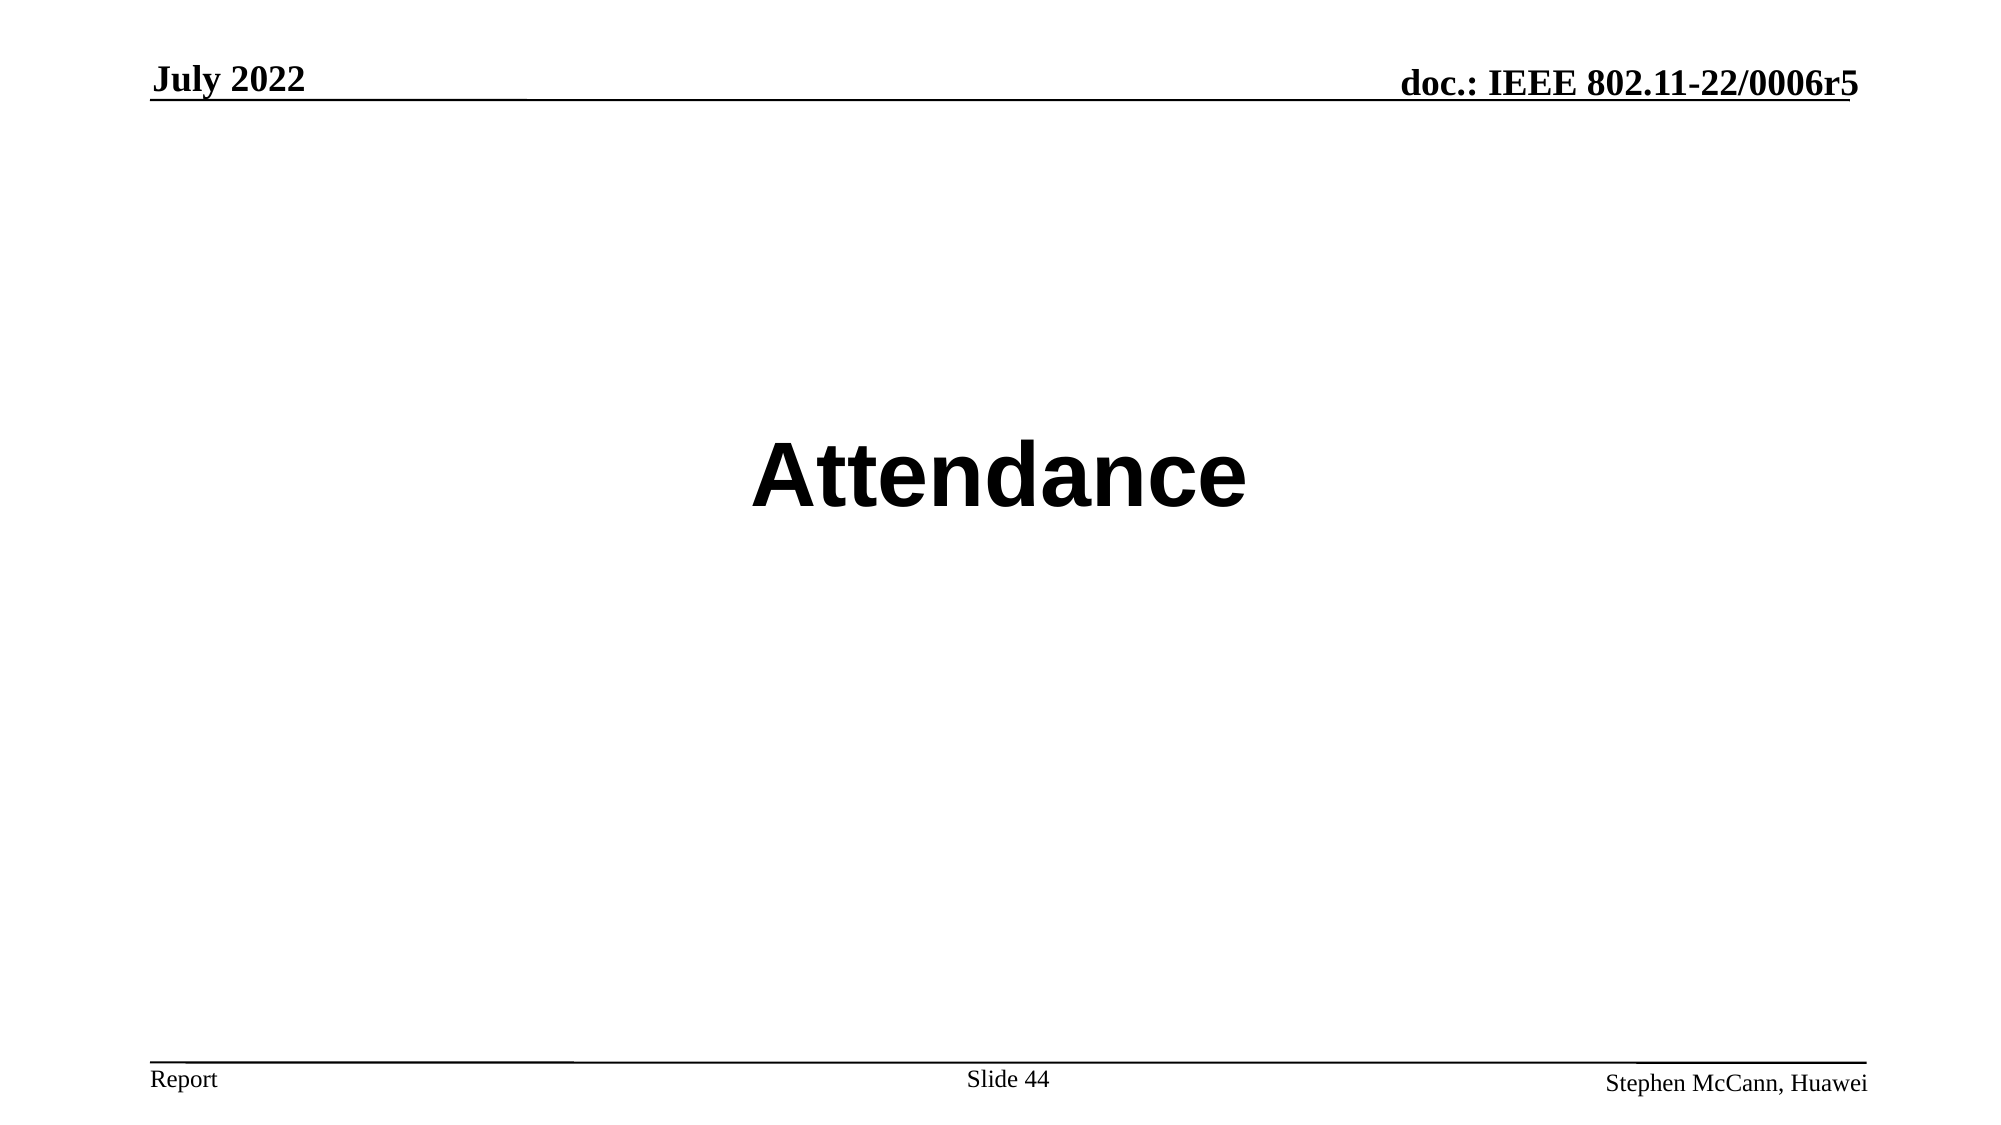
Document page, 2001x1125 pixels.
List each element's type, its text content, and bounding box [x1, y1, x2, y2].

title Attendance [149, 349, 1851, 591]
slide_number Slide 44 [950, 1061, 1067, 1123]
footer Stephen McCann, Huawei [1306, 1066, 1869, 1108]
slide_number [152, 54, 563, 100]
